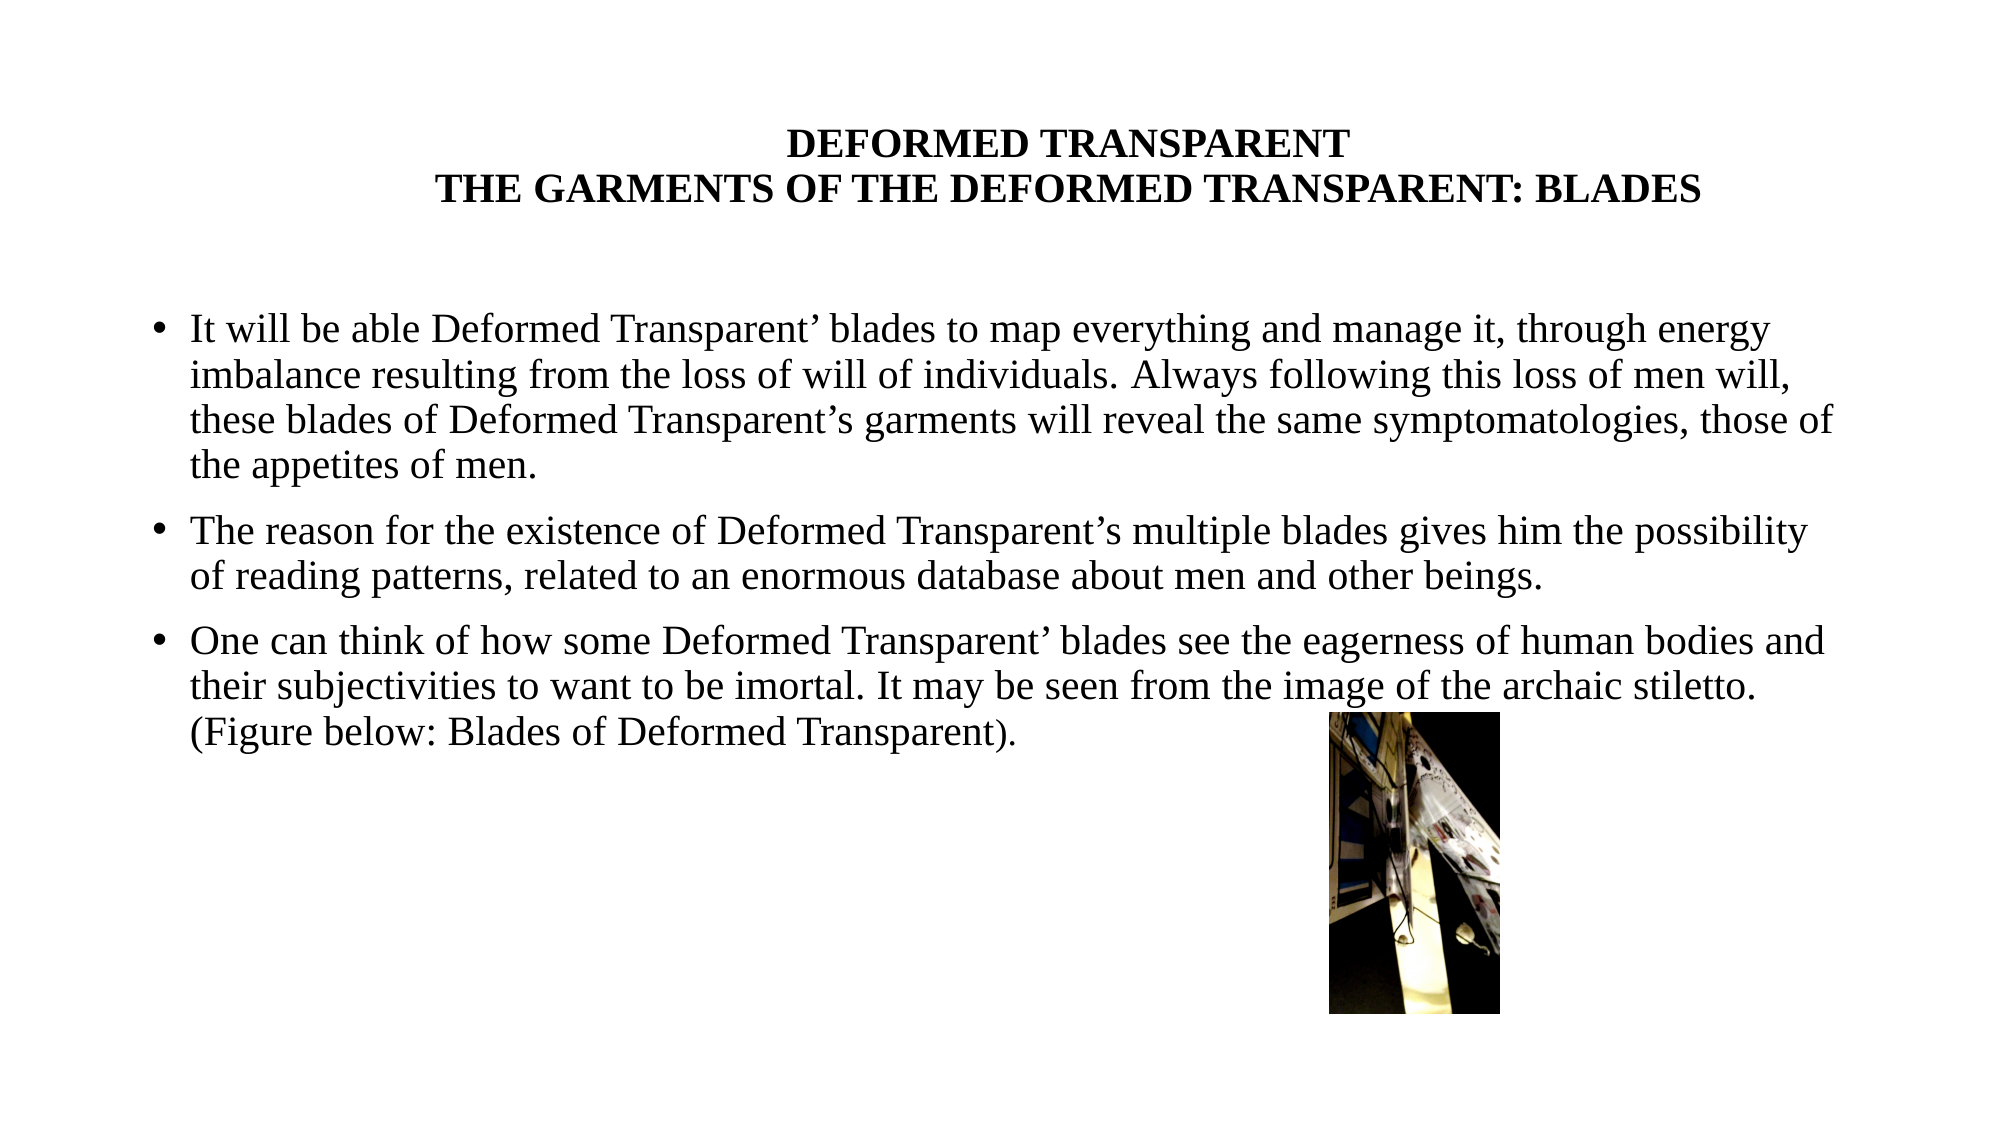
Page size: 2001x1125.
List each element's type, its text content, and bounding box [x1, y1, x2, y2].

list It will be able Deformed Transparent’ blades to map everything and manage it, through energy imbalance resulting from the loss of will of individuals. Always following this loss of men will, these blades of Deformed Transparent’s garments will reveal the same symptomatologies, those of the appetites of men. The reason for the existence of Deformed Transparent’s multiple blades gives him the possibility of reading patterns, related to an enormous database about men and other beings. One can think of how some Deformed Transparent’ blades see the eagerness of human bodies and their subjectivities to want to be imortal. It may be seen from the image of the archaic stiletto. (Figure below: Blades of Deformed Transparent). [137, 299, 1863, 1014]
picture [1329, 711, 1500, 1014]
title DEFORMED TRANSPARENT THE GARMENTS OF THE DEFORMED TRANSPARENT: BLADES [137, 57, 2000, 275]
